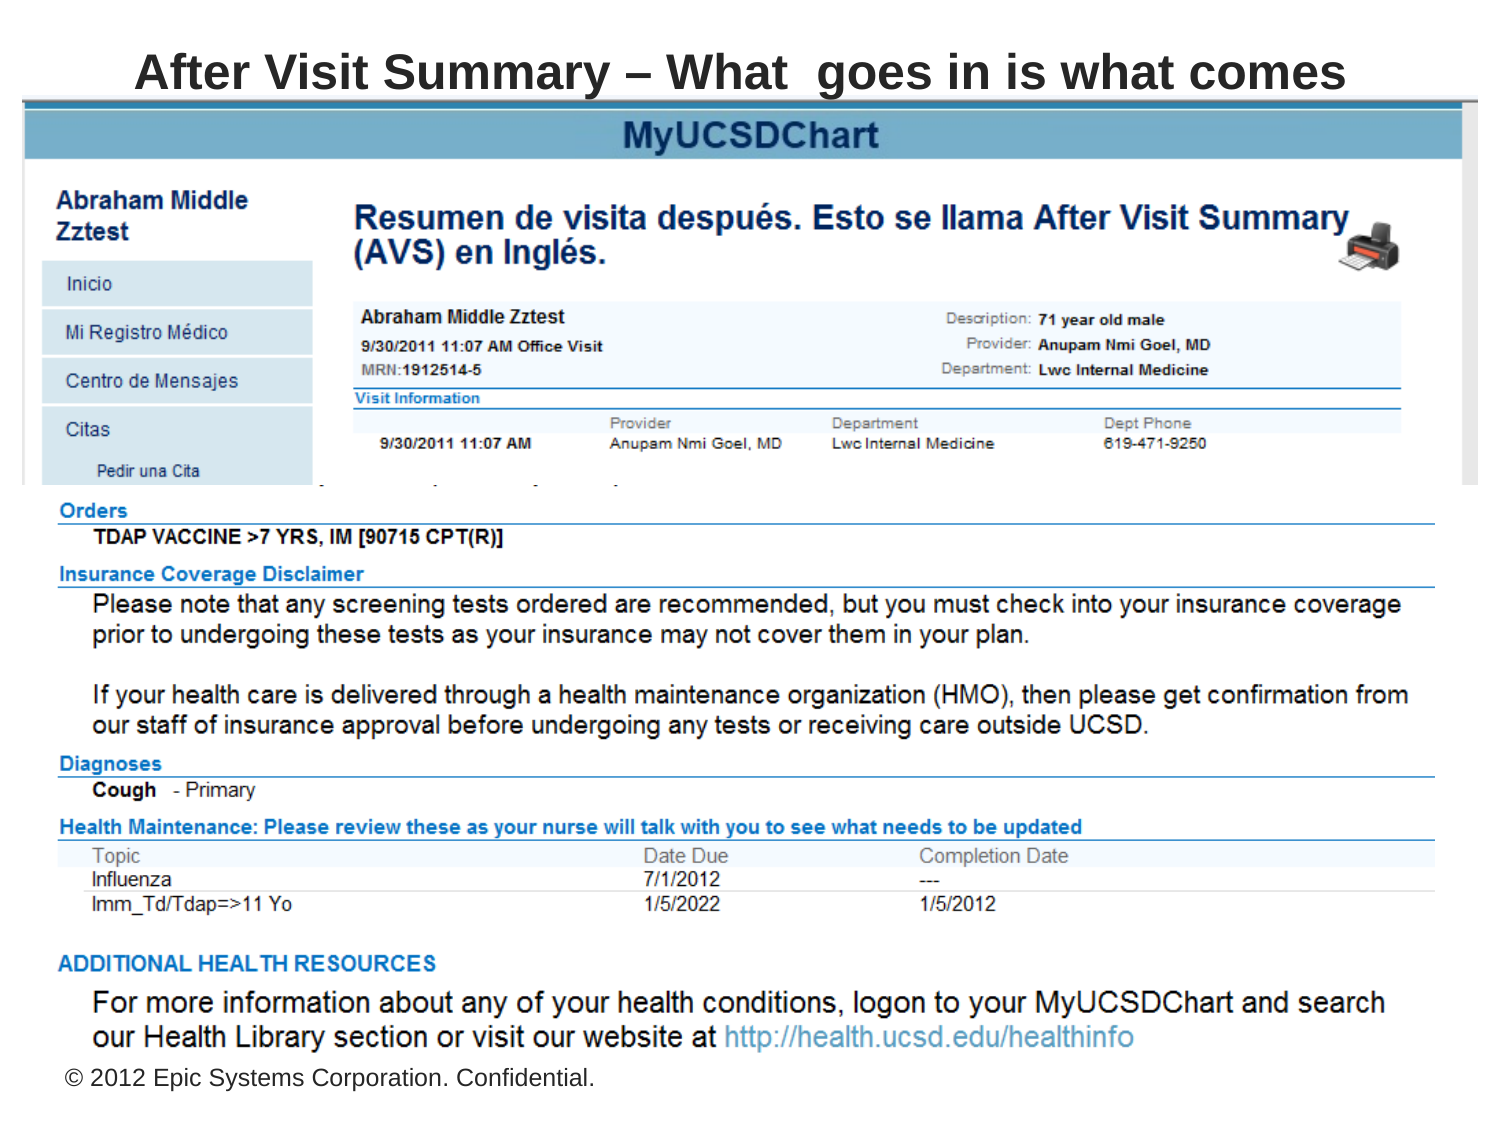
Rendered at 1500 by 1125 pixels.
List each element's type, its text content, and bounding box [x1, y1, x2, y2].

text_box After Visit Summary – What goes in is what comes [78, 32, 1404, 93]
picture [22, 95, 1478, 1094]
